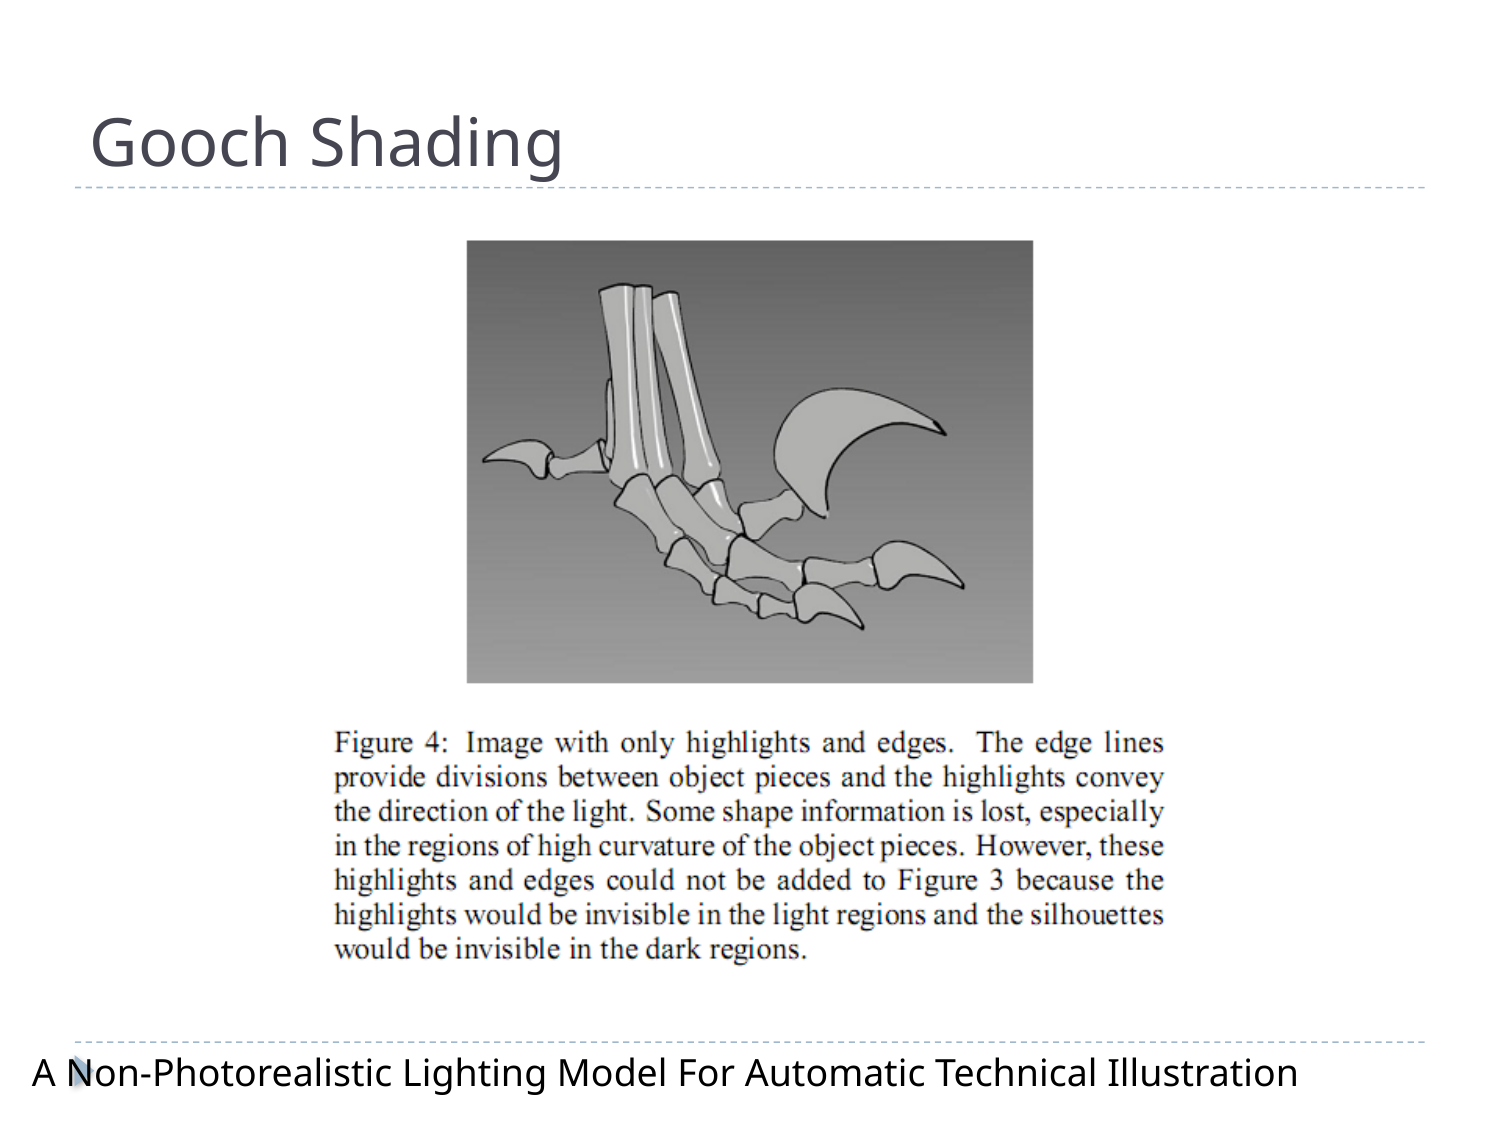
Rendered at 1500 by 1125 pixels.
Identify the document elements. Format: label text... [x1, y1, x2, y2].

title Gooch Shading [75, 24, 1425, 188]
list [317, 222, 1183, 988]
text_box A Non-Photorealistic Lighting Model For Automatic Technical Illustration [17, 1041, 1315, 1101]
